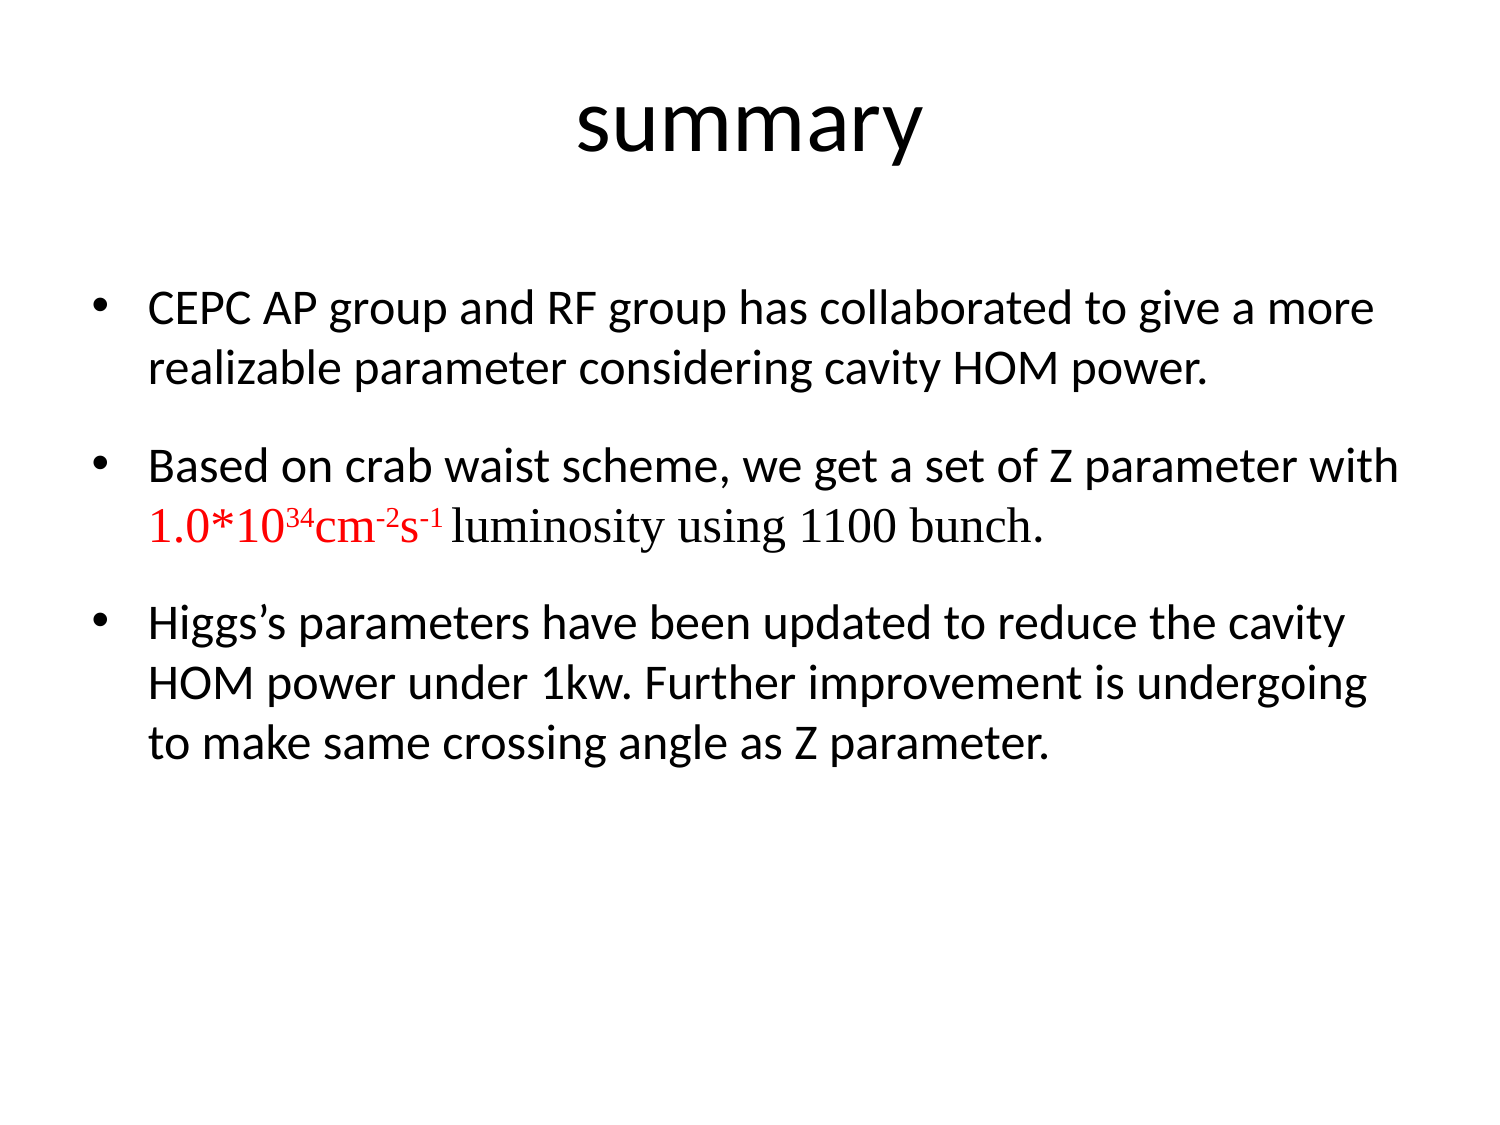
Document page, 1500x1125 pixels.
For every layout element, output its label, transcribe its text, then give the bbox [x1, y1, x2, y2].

list CEPC AP group and RF group has collaborated to give a more realizable parameter considering cavity HOM power. Based on crab waist scheme, we get a set of Z parameter with 1.0*1034cm-2s-1 luminosity using 1100 bunch. Higgs’s parameters have been updated to reduce the cavity HOM power under 1kw. Further improvement is undergoing to make same crossing angle as Z parameter. [76, 267, 1427, 953]
title summary [75, 45, 1425, 185]
